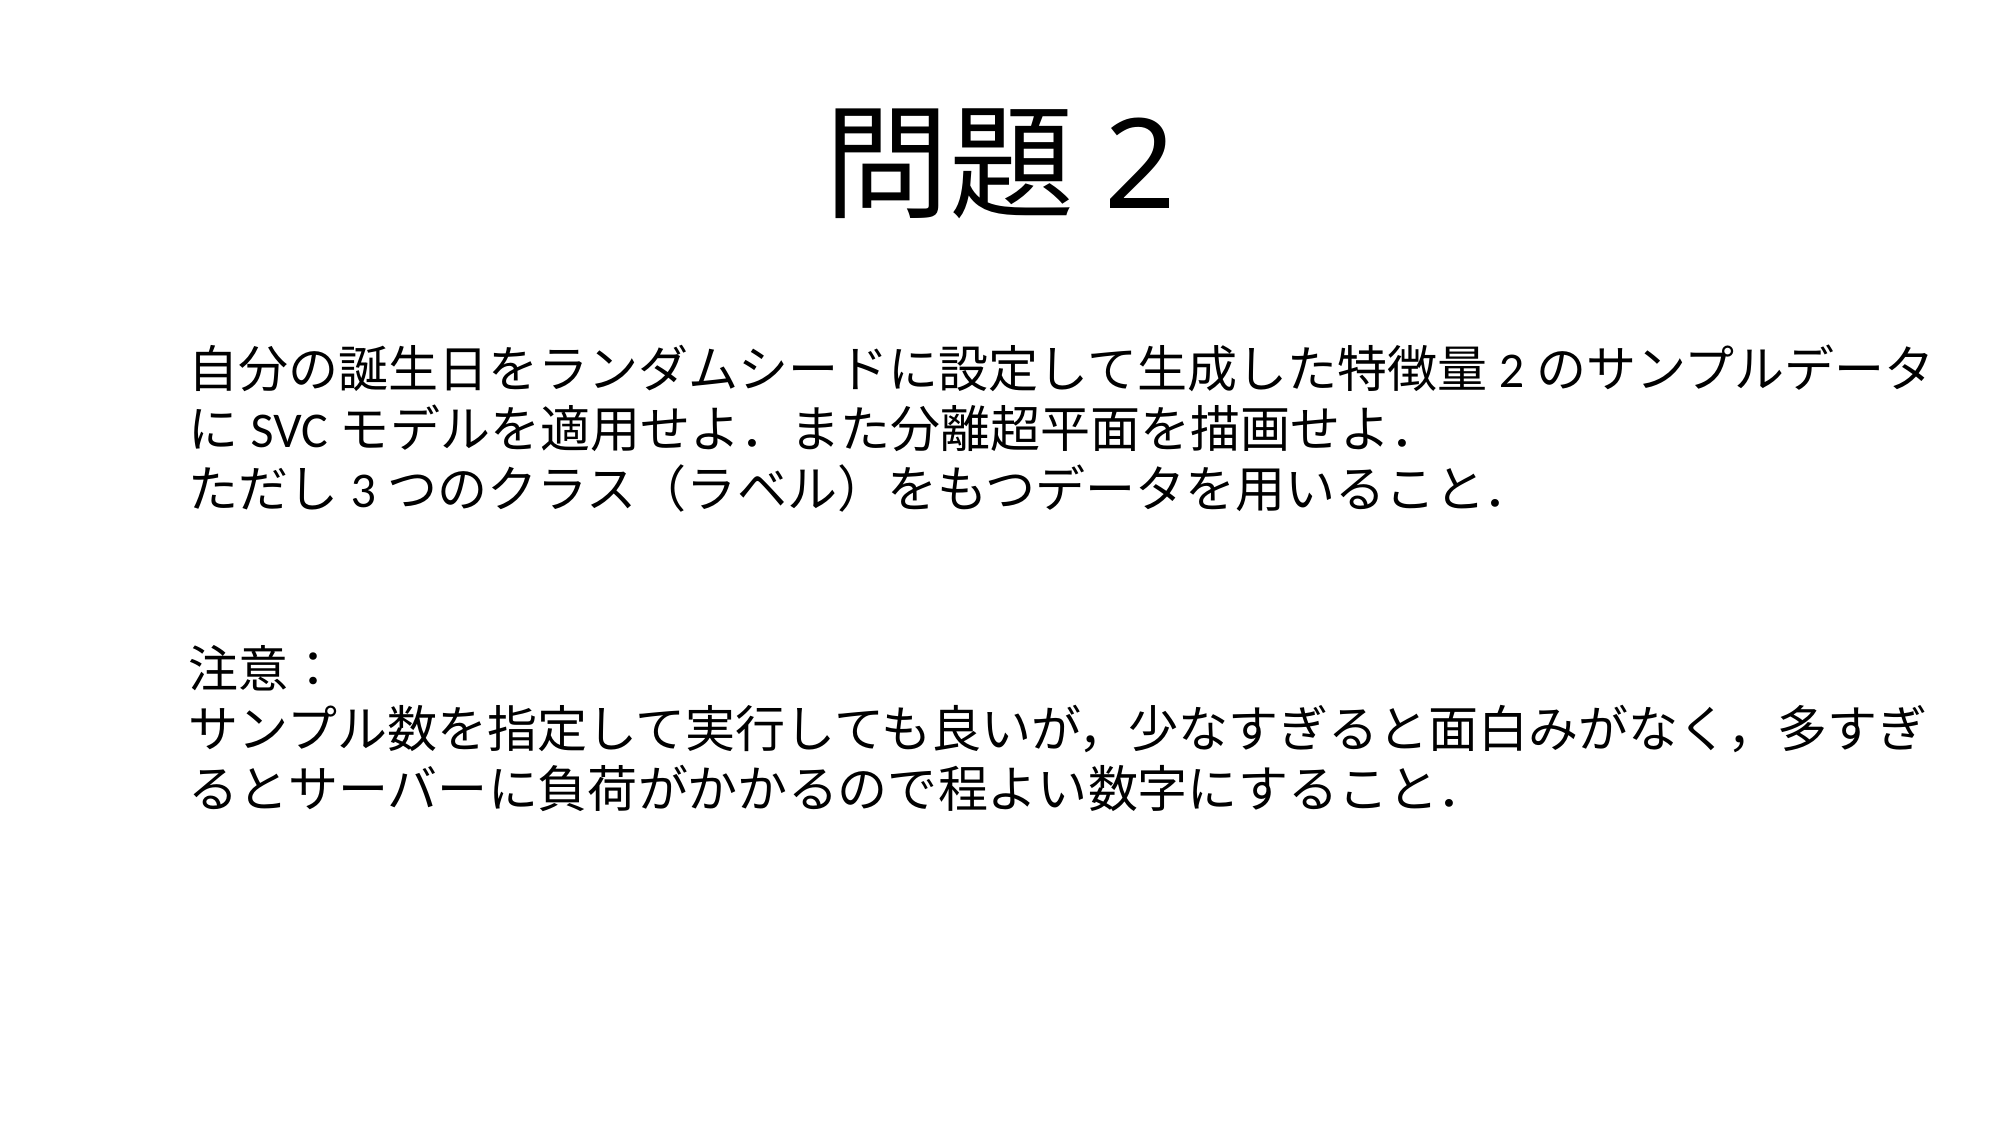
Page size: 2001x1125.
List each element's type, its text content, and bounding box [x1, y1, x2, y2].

title 問題2 [137, 59, 1863, 278]
text_box 自分の誕生日をランダムシードに設定して生成した特徴量2のサンプルデータにSVCモデルを適用せよ．また分離超平面を描画せよ． ただし3つのクラス（ラベル）をもつデータを用いること． 注意： サンプル数を指定して実行しても良いが，少なすぎると面白みがなく，多すぎるとサーバーに負荷がかかるので程よい数字にすること． [173, 329, 1950, 825]
